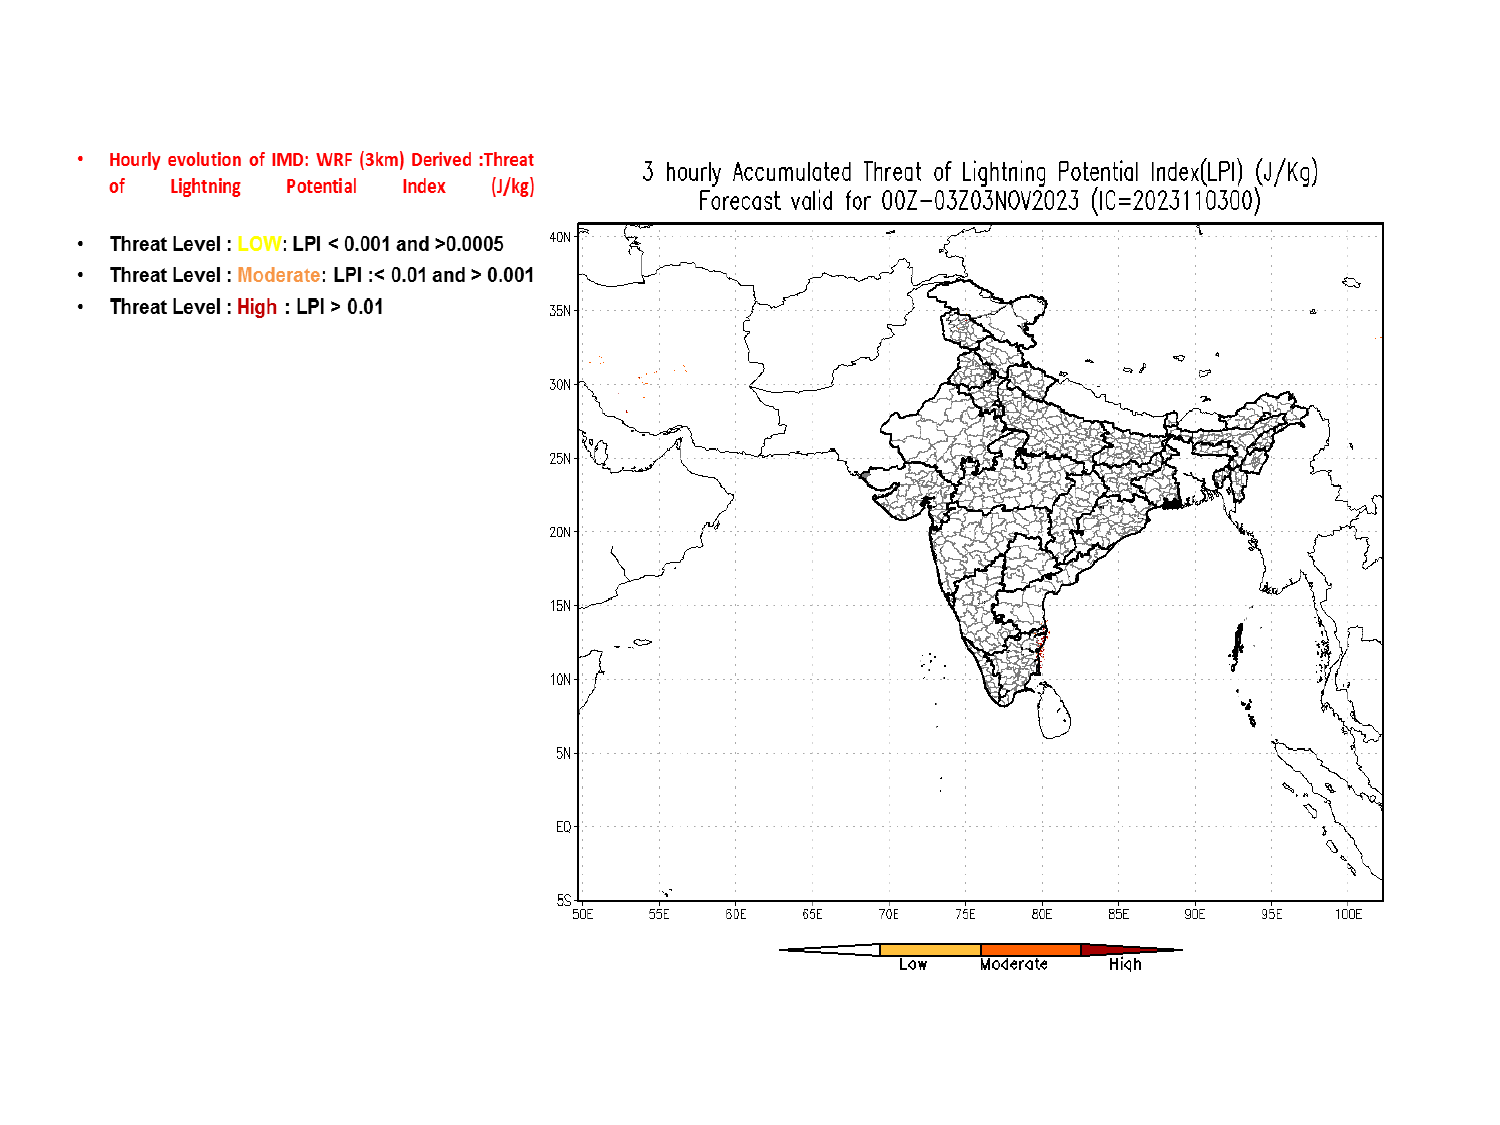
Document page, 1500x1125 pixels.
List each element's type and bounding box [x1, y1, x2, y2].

picture [74, 149, 1426, 976]
